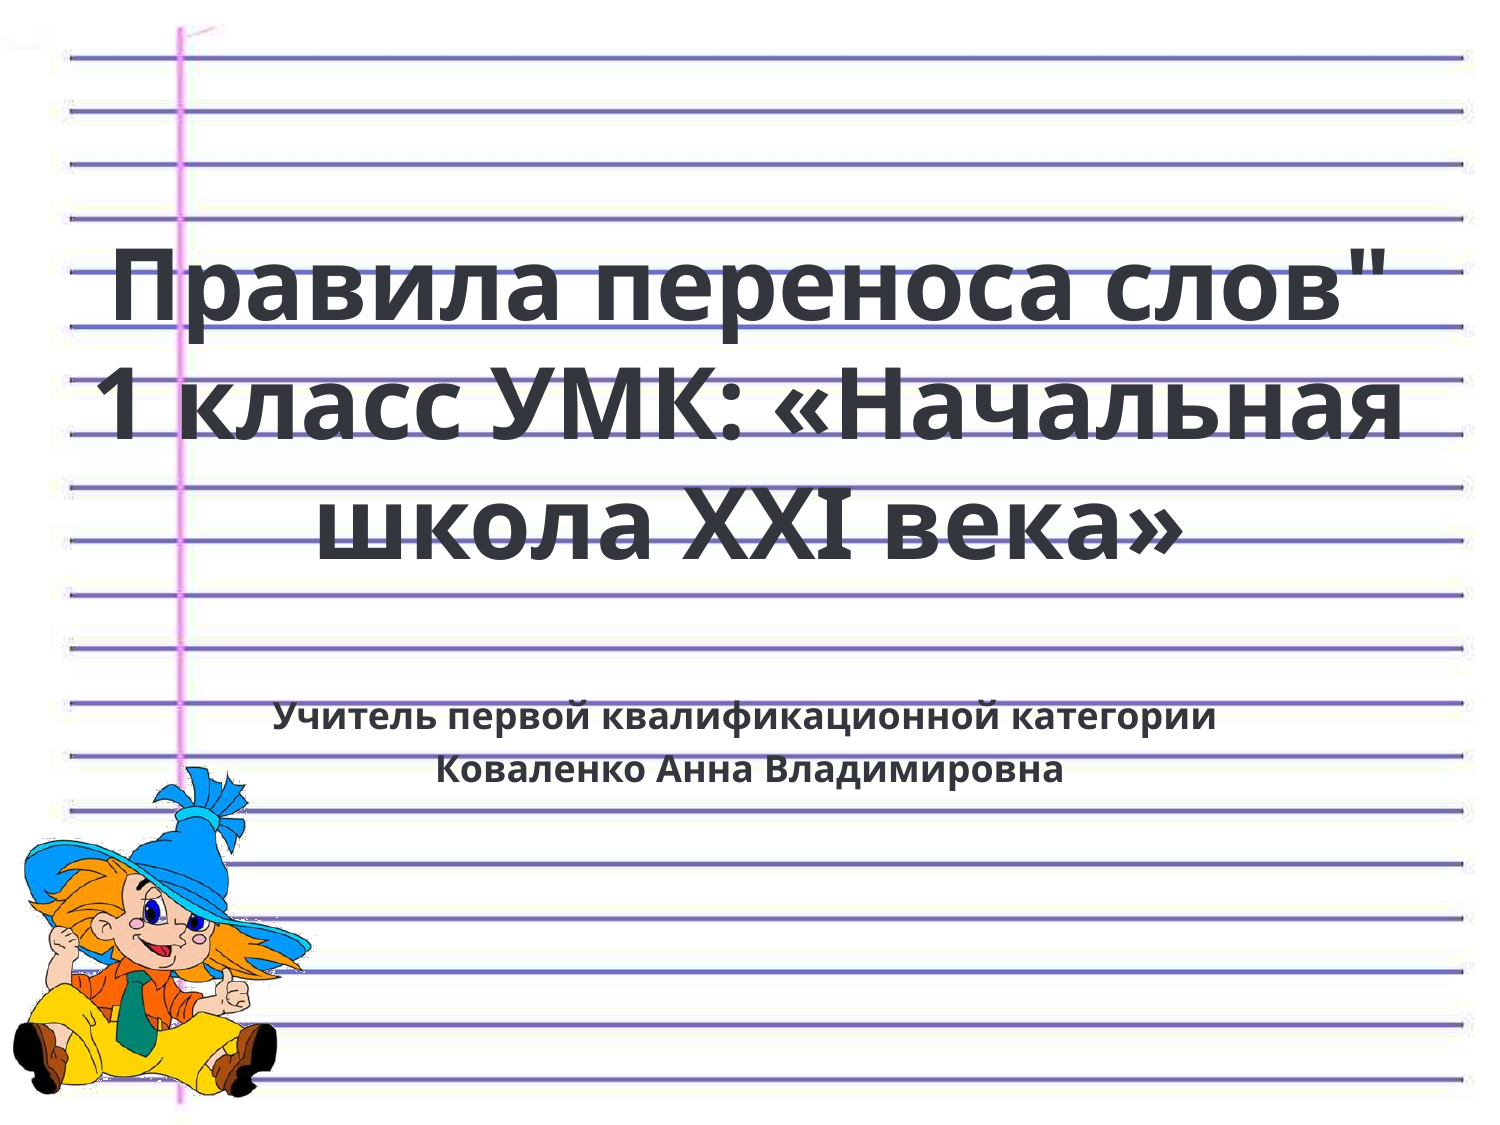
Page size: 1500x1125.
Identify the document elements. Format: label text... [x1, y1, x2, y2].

list Правила переноса слов" 1 класс УМК: «Начальная школа XXI века» Учитель первой квалификационной категории Коваленко Анна Владимировна [74, 18, 1426, 1006]
